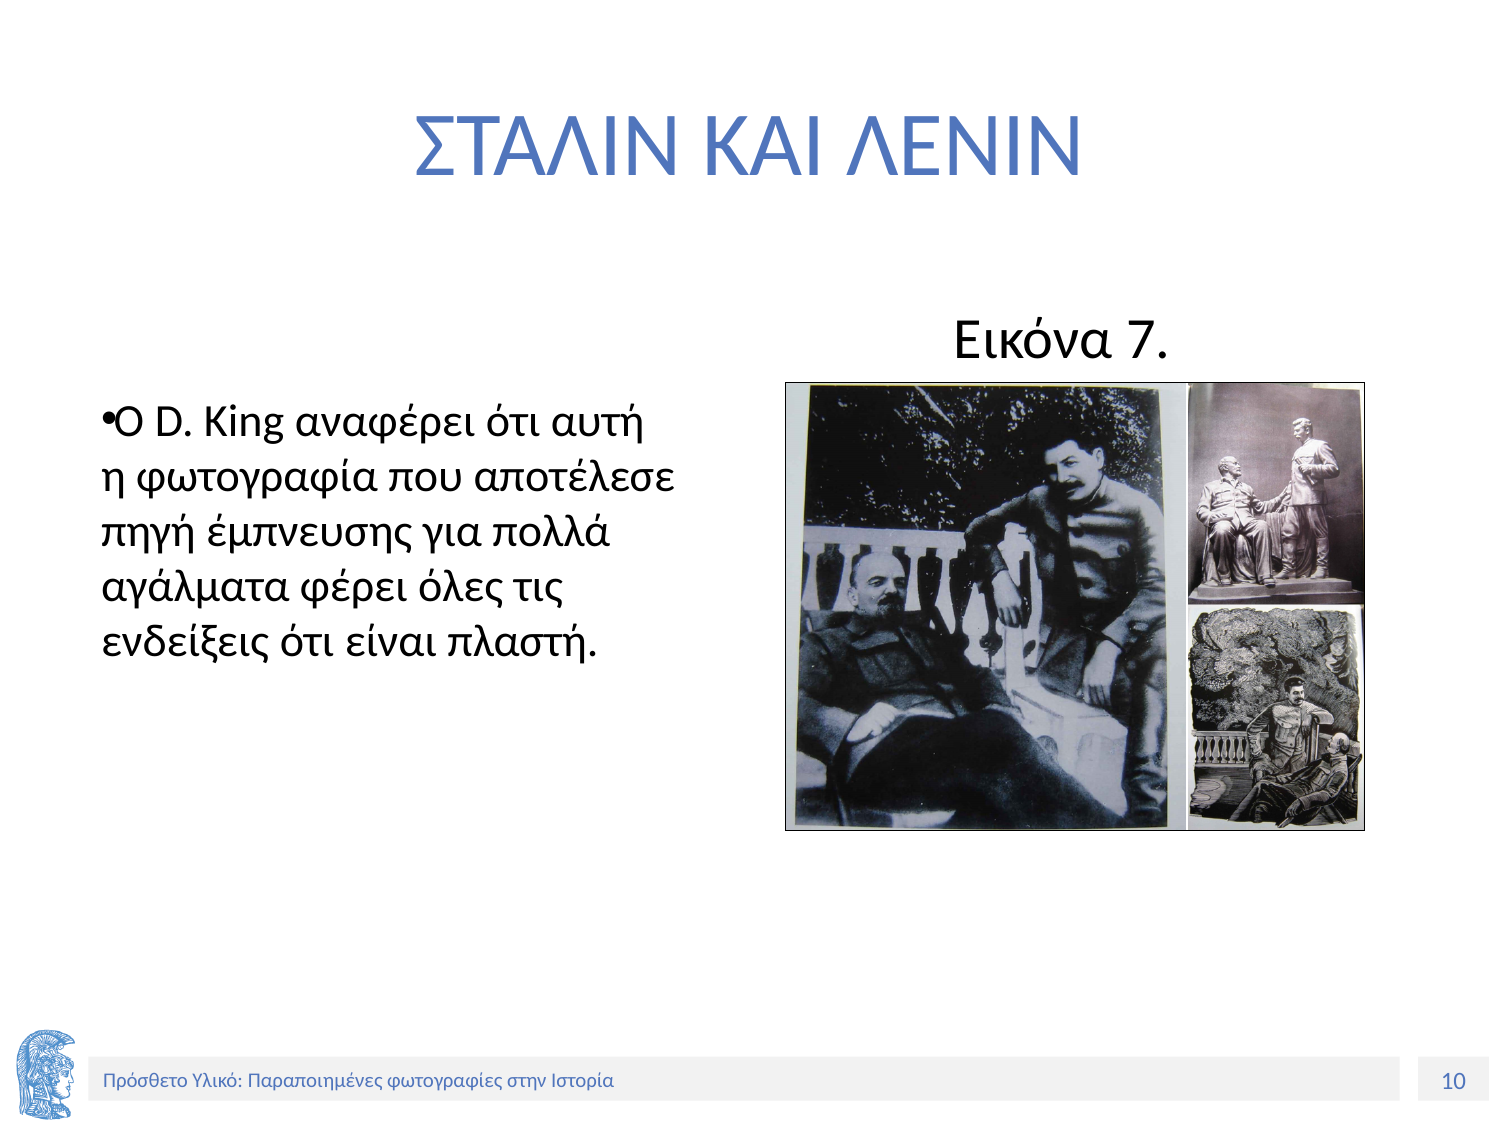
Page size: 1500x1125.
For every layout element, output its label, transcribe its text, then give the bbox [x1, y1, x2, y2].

picture [785, 382, 1365, 831]
text_box Εικόνα 7. [938, 293, 1211, 381]
picture [9, 1026, 81, 1120]
title ΣΤΑΛΙΝ ΚΑΙ ΛΕΝΙΝ [75, 45, 1425, 233]
list Ο D. King αναφέρει ότι αυτή η φωτογραφία που αποτέλεσε πηγή έμπνευσης για πολλά αγάλματα φέρει όλες τις ενδείξεις ότι είναι πλαστή. [86, 382, 691, 728]
